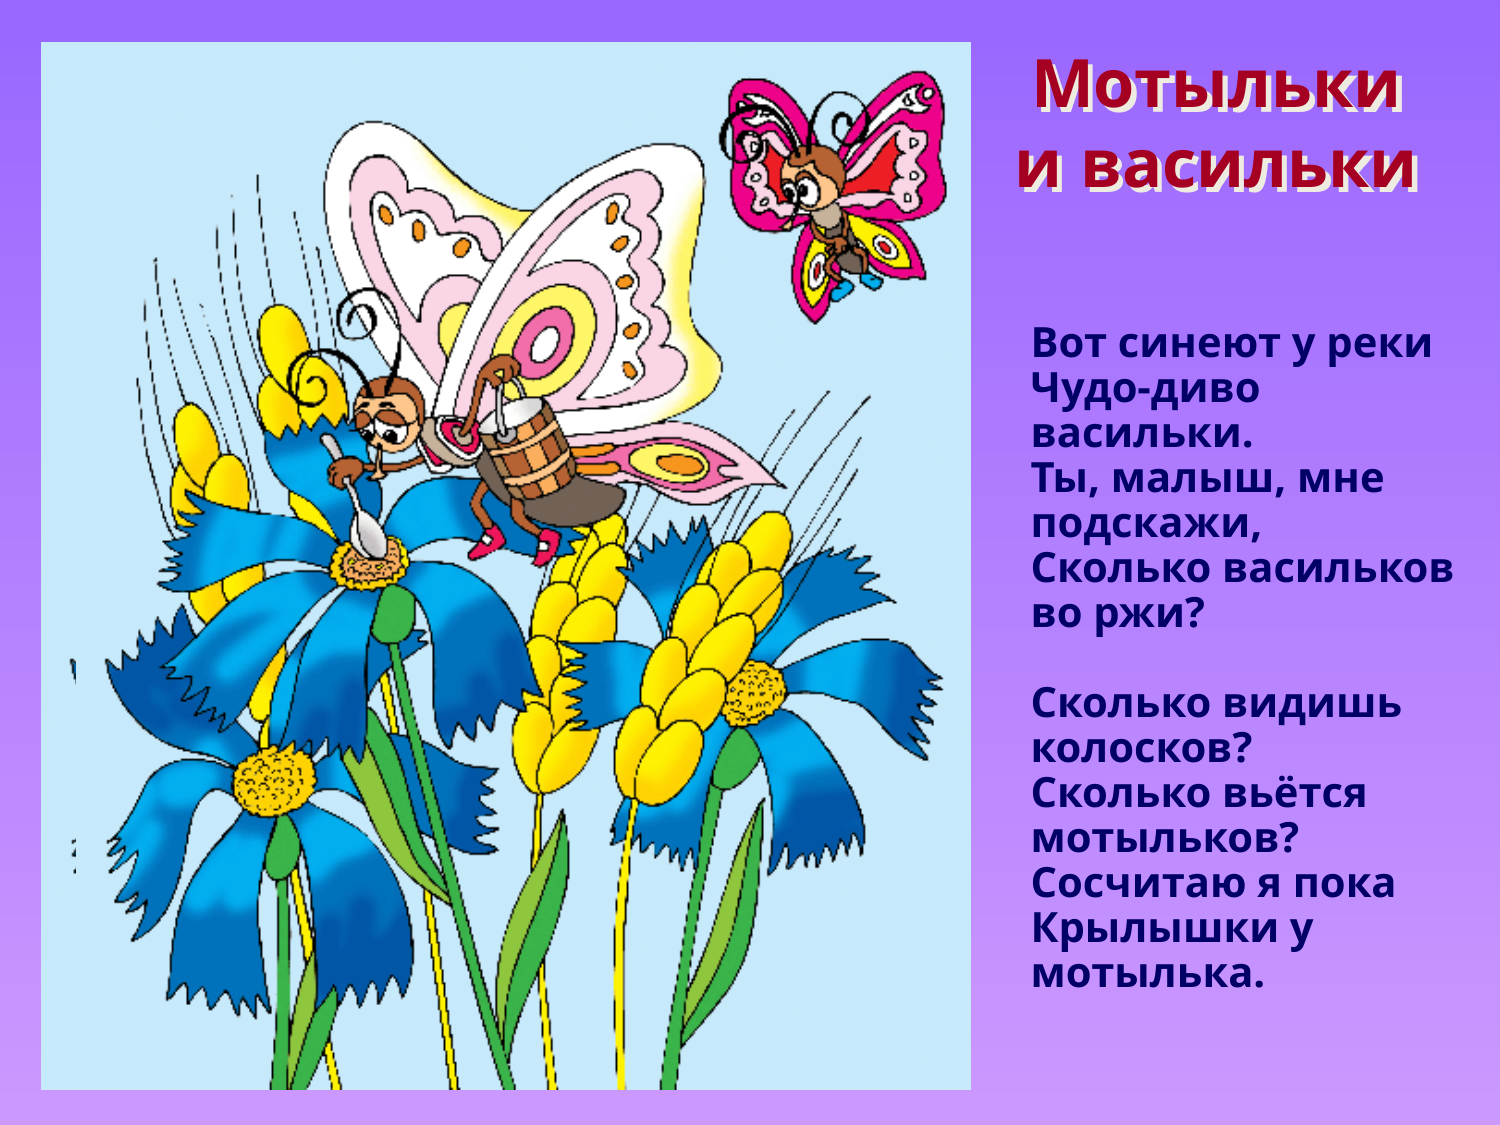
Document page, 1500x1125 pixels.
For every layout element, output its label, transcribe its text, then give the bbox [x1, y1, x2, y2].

subtitle Вот синеют у реки Чудо-диво васильки. Ты, малыш, мне подскажи, Сколько васильков во ржи? Сколько видишь колосков? Сколько вьётся мотыльков? Сосчитаю я пока Крылышки у мотылька. [1015, 314, 1500, 965]
picture [40, 42, 971, 1090]
title Мотыльки и васильки [962, 0, 1471, 242]
